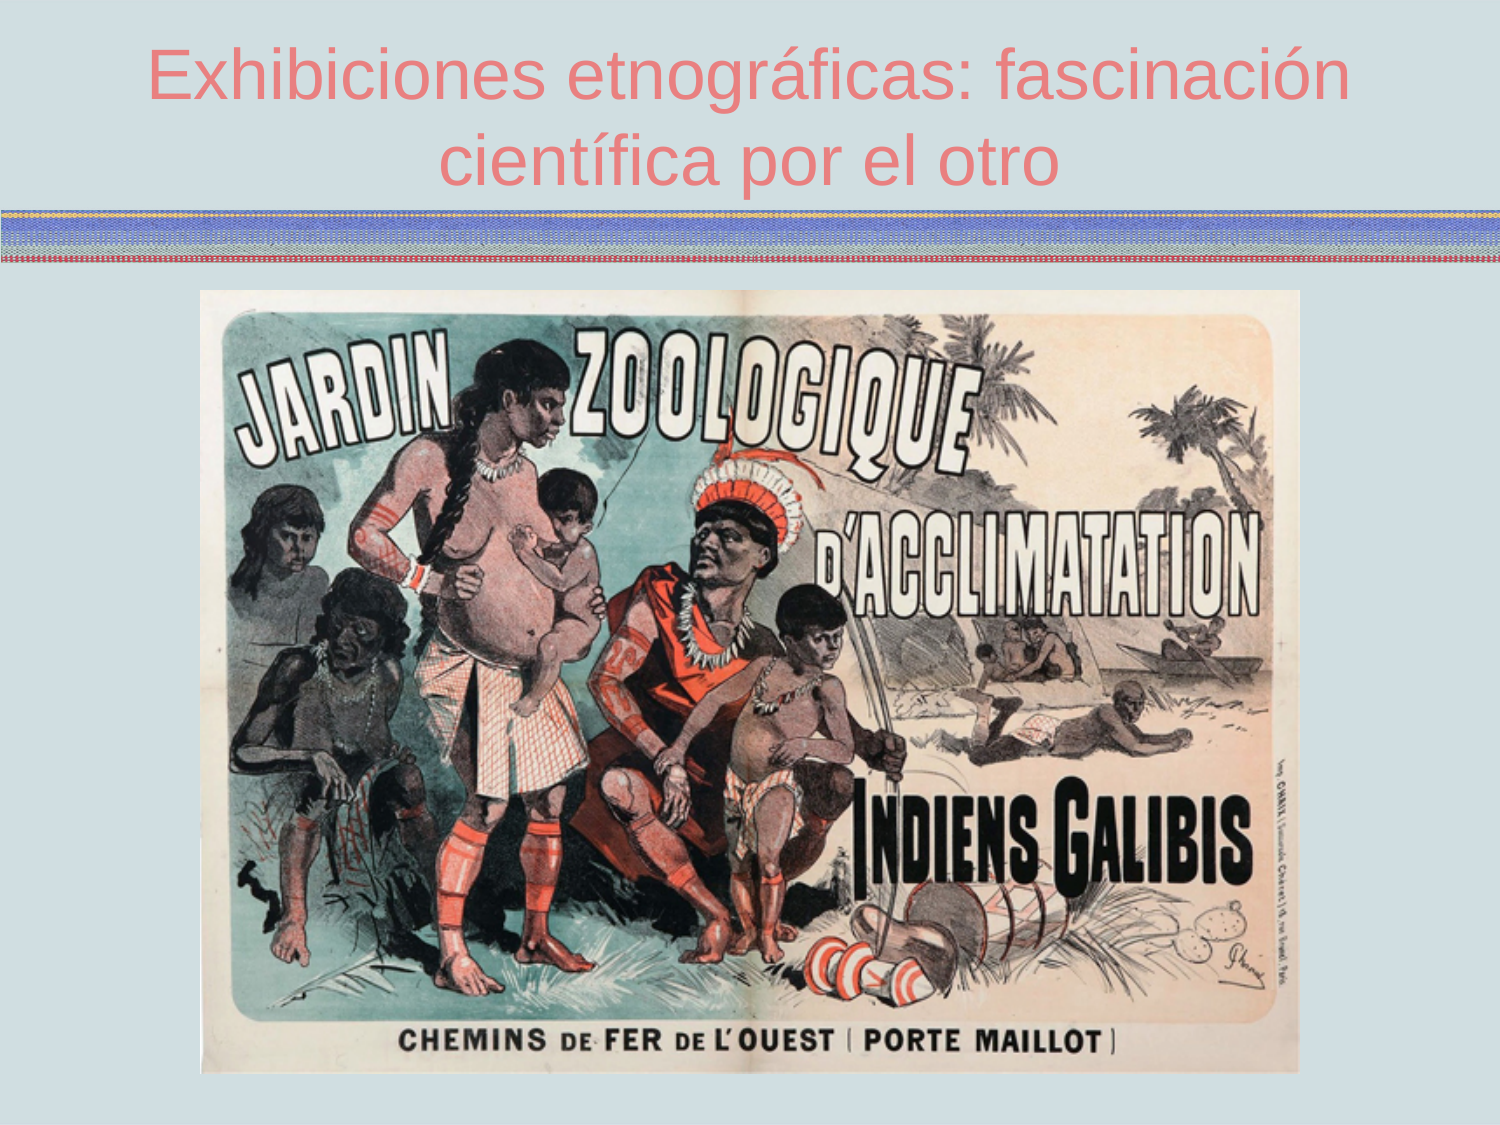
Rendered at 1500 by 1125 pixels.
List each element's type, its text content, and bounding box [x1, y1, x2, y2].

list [200, 290, 1300, 1074]
picture [0, 0, 1500, 1125]
title Exhibiciones etnográficas: fascinación científica por el otro [75, 20, 1425, 209]
